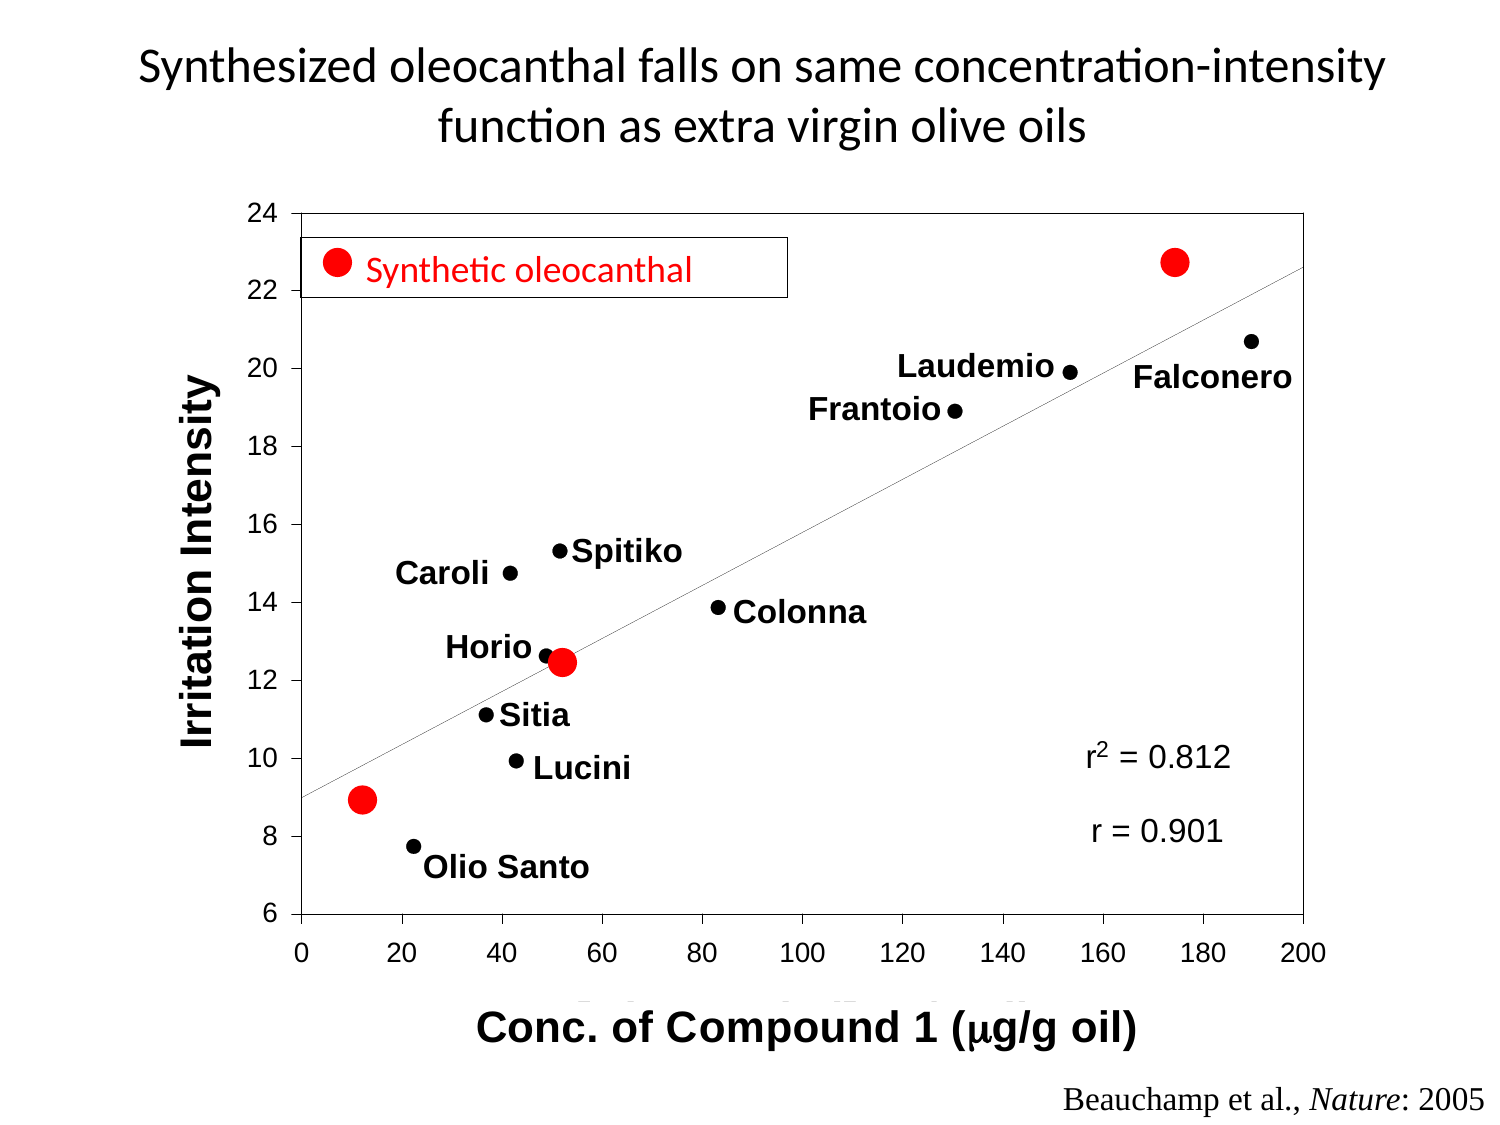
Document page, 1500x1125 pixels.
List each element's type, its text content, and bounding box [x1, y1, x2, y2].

picture [162, 112, 1353, 1067]
text_box Beauchamp et al., Nature: 2005 [1048, 1069, 1500, 1125]
text_box Synthesized oleocanthal falls on same concentration-intensity function as extra virgin olive oils [62, 24, 1463, 160]
